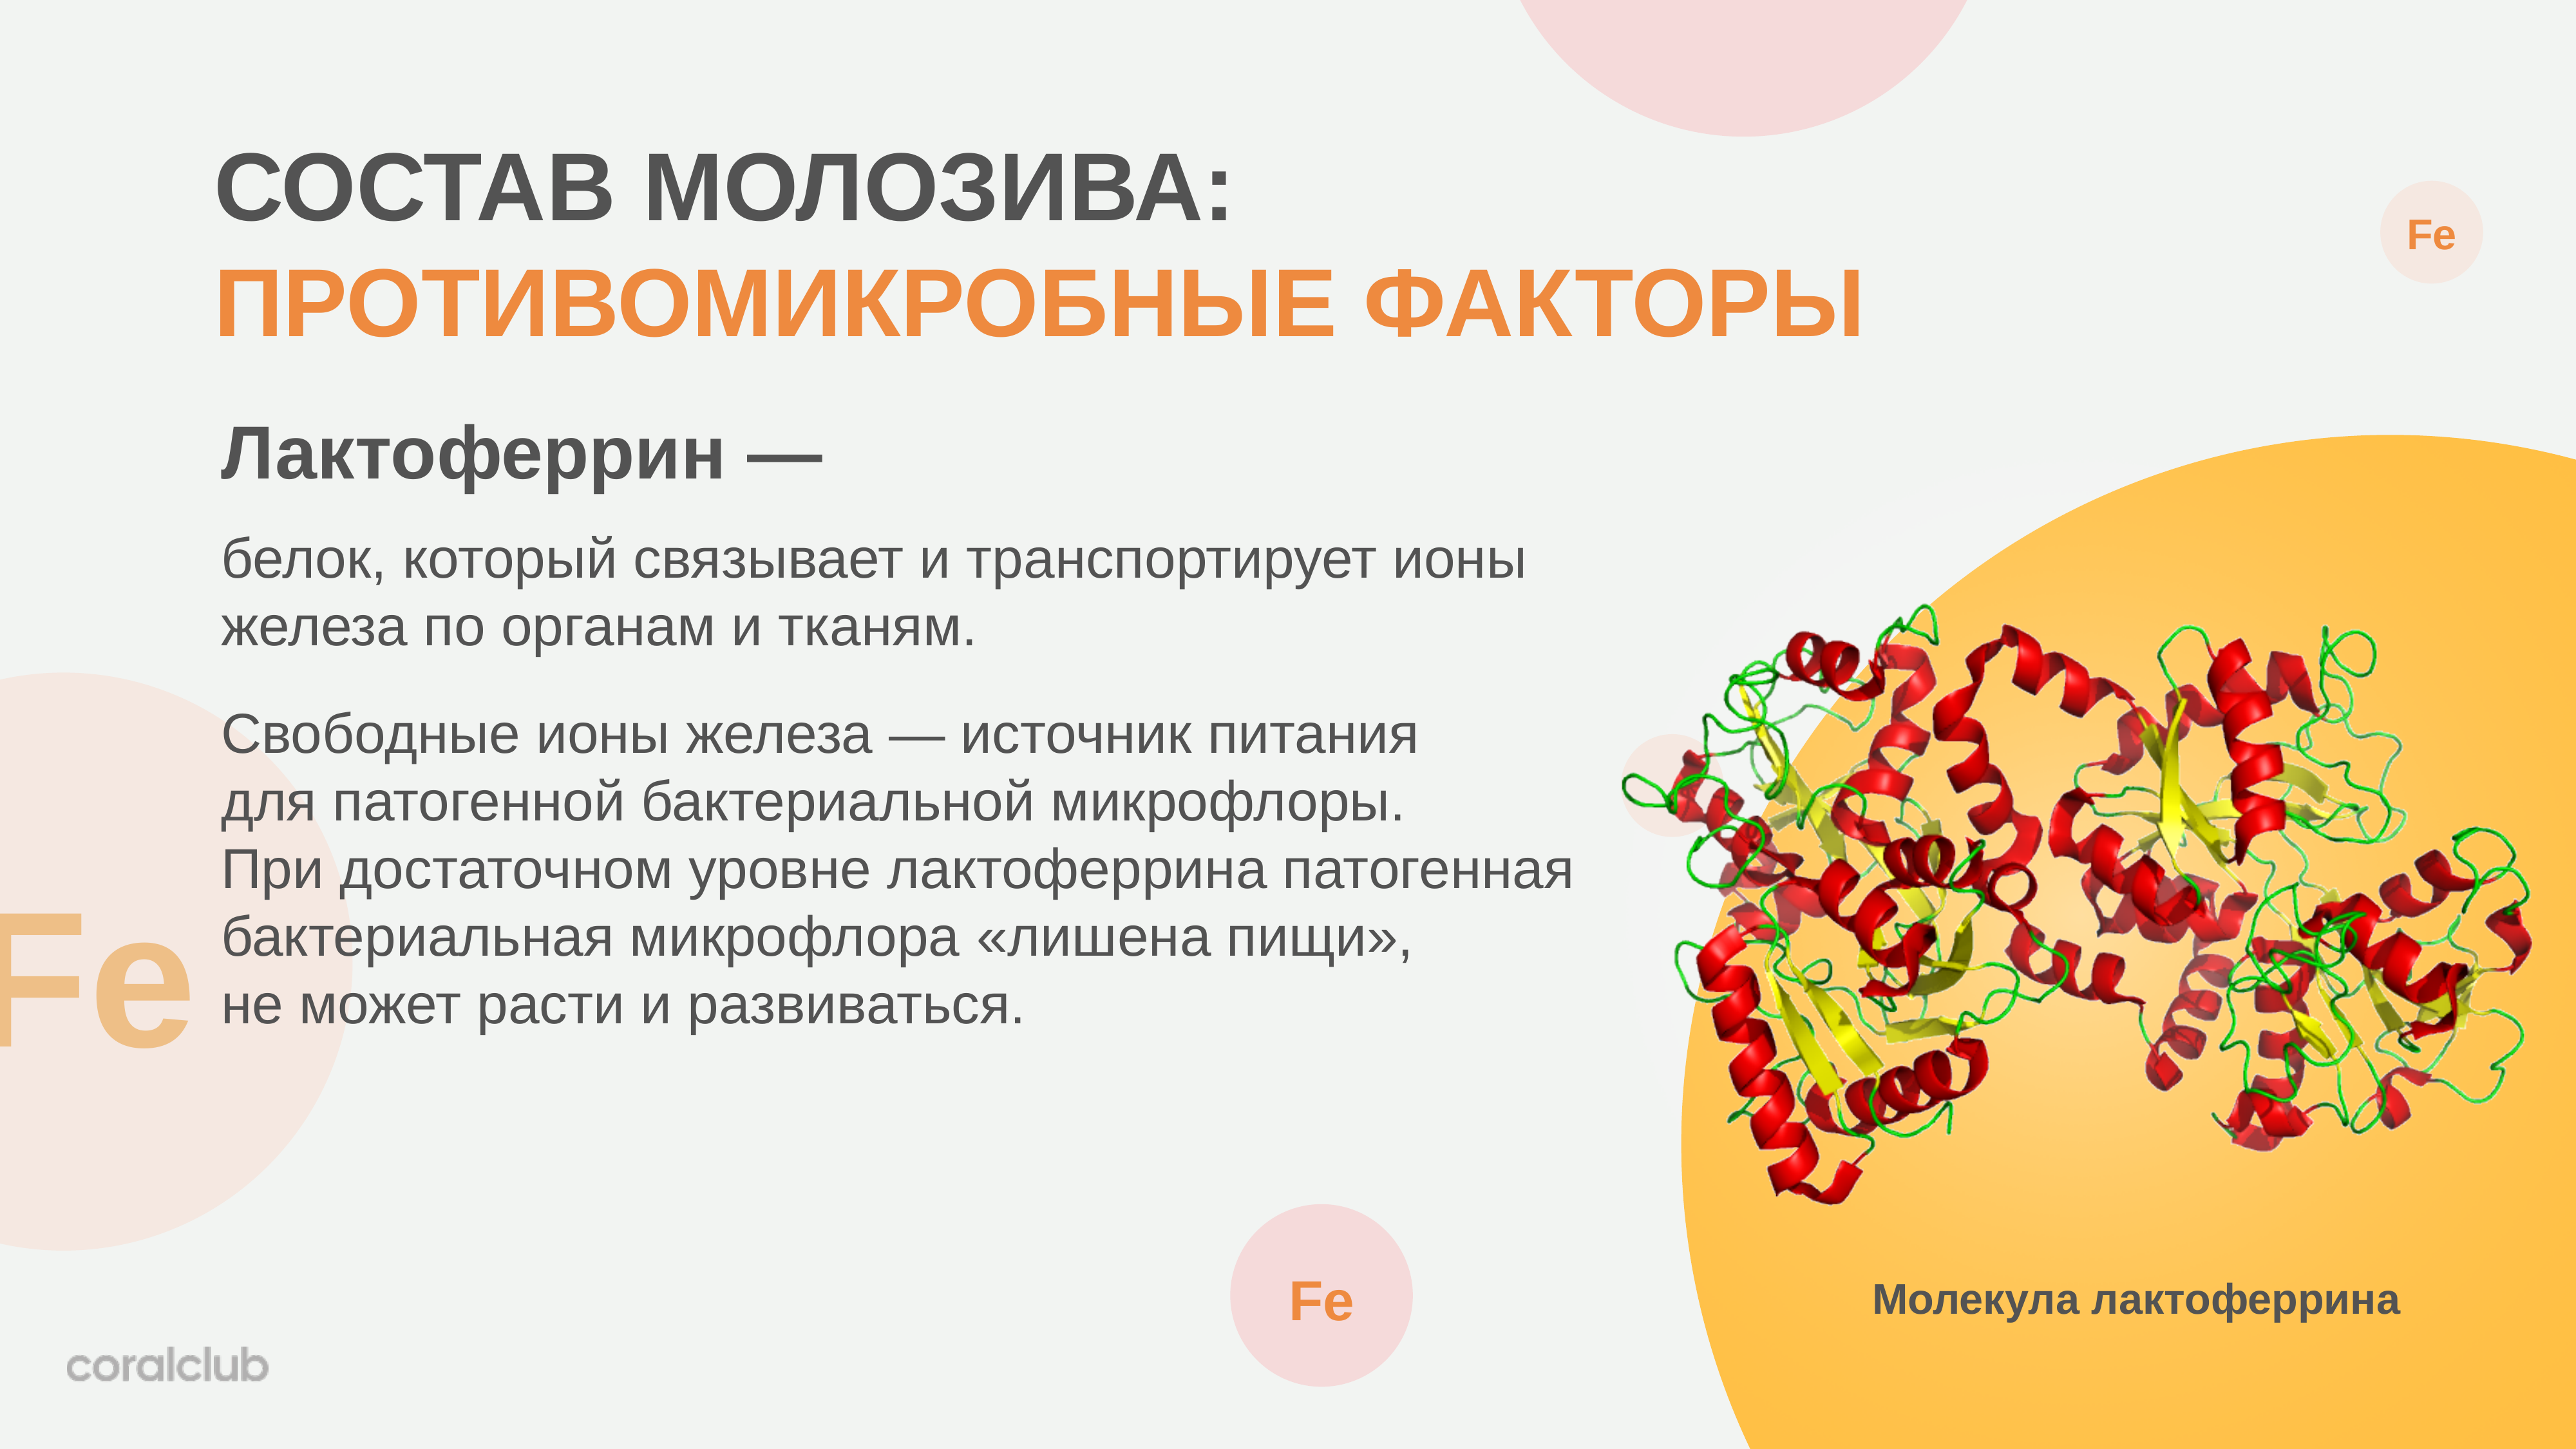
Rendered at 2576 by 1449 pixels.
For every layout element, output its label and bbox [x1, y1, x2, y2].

text_box [0, 0, 2576, 1449]
picture [1225, 59, 2576, 1449]
